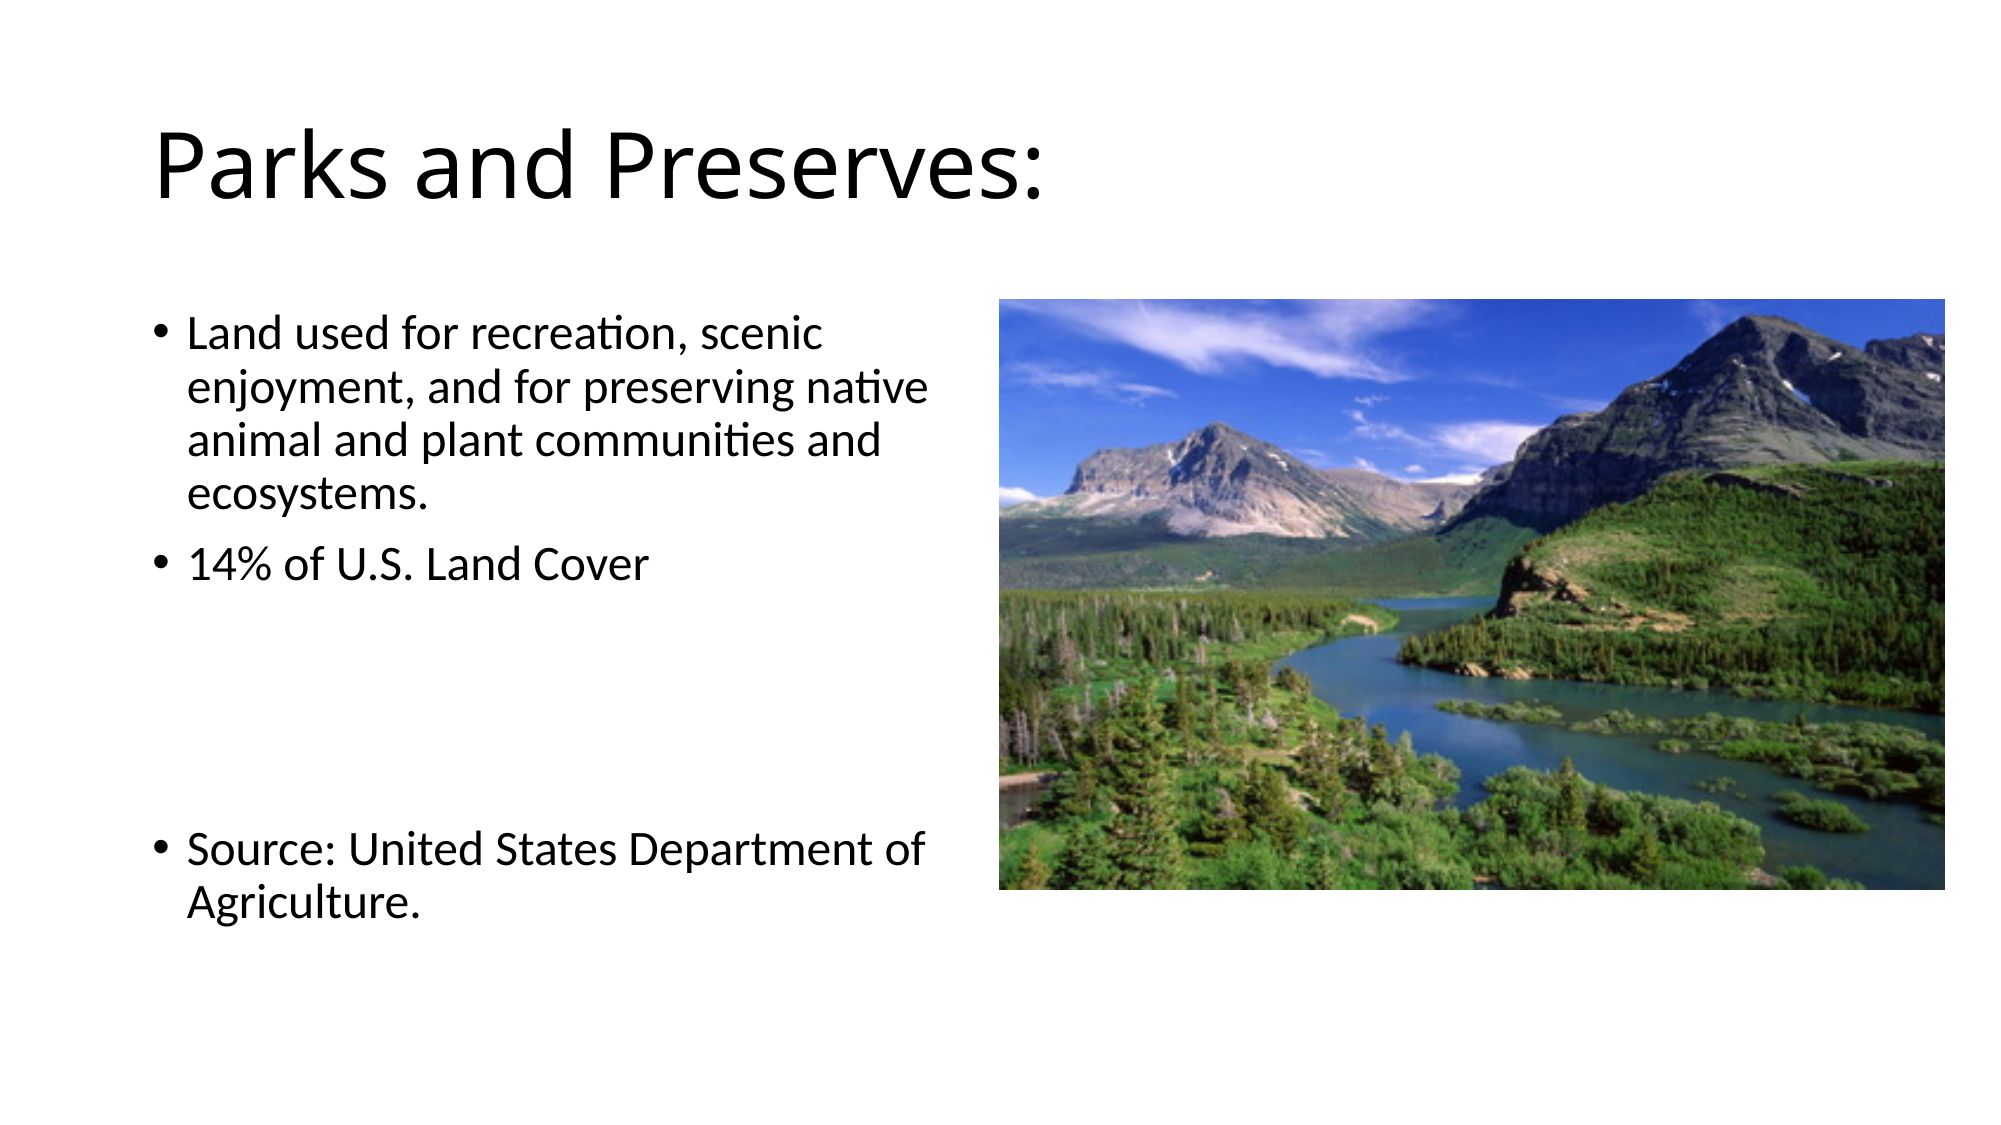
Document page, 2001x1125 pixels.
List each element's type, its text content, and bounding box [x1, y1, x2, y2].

list Land used for recreation, scenic enjoyment, and for preserving native animal and plant communities and ecosystems. 14% of U.S. Land Cover Source: United States Department of Agriculture. [137, 299, 988, 1014]
title Parks and Preserves: [137, 59, 1863, 278]
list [999, 299, 1945, 890]
